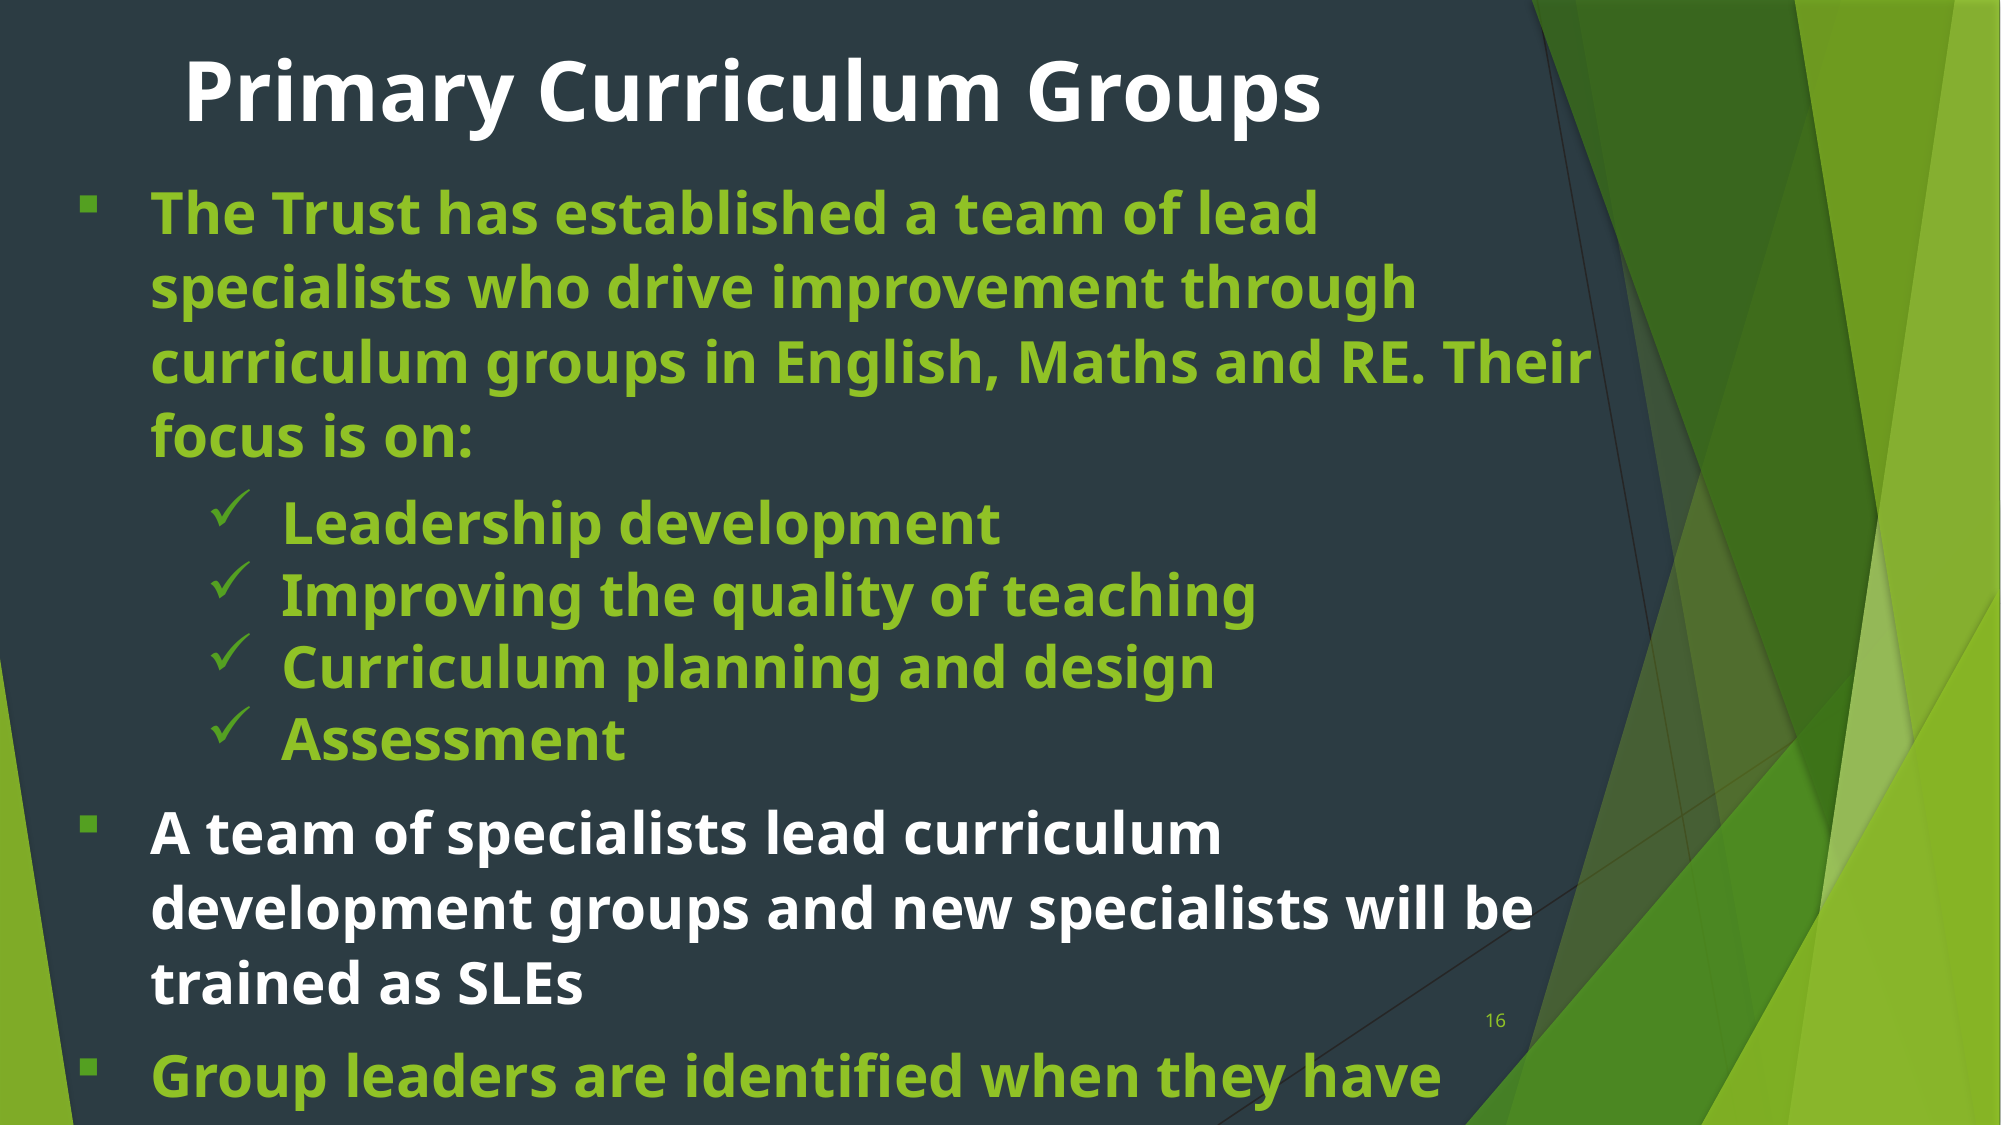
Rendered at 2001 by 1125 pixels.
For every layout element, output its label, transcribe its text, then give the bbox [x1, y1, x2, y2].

slide_number 16 [1409, 991, 1522, 1051]
list The Trust has established a team of lead specialists who drive improvement through curriculum groups in English, Maths and RE. Their focus is on: Leadership development Improving the quality of teaching Curriculum planning and design Assessment A team of specialists lead curriculum development groups and new specialists will be trained as SLEs Group leaders are identified when they have secured demonstrable improvement in their own school setting [0, 164, 1800, 1117]
title Primary Curriculum Groups [47, 30, 1459, 164]
